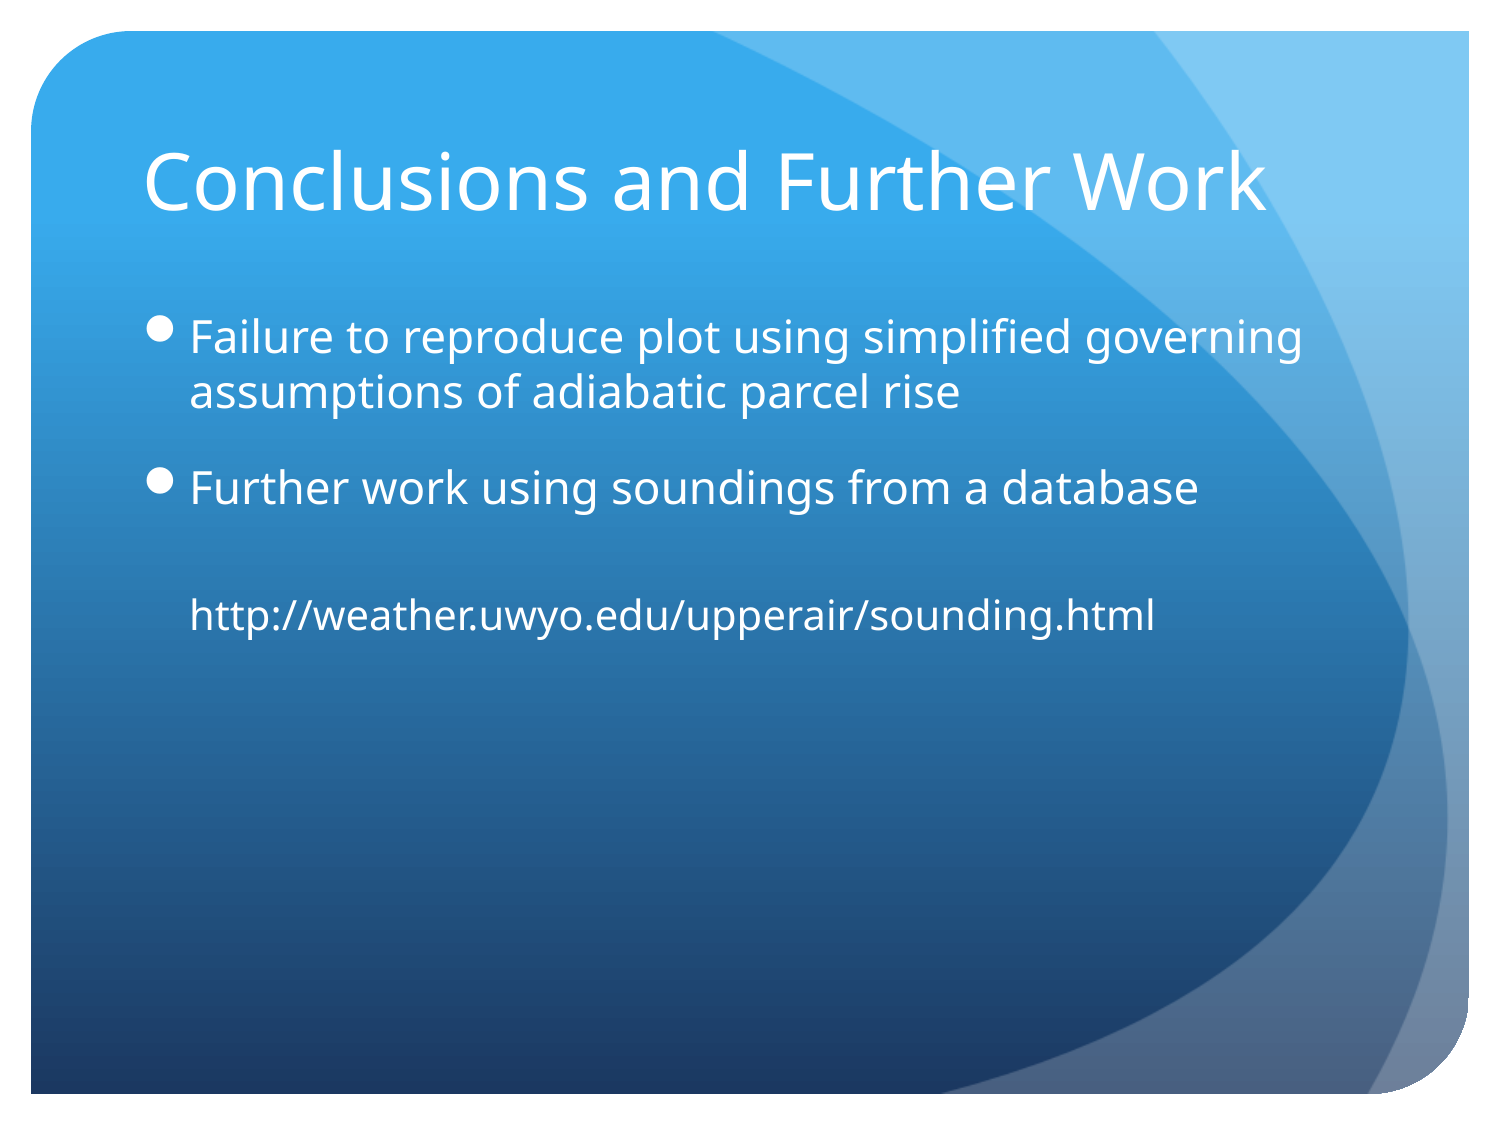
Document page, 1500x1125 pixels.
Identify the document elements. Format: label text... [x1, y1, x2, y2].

picture [24, 30, 1473, 1094]
list Failure to reproduce plot using simplified governing assumptions of adiabatic parcel rise Further work using soundings from a database http://weather.uwyo.edu/upperair/sounding.html [127, 299, 1372, 991]
title Conclusions and Further Work [127, 62, 1372, 234]
